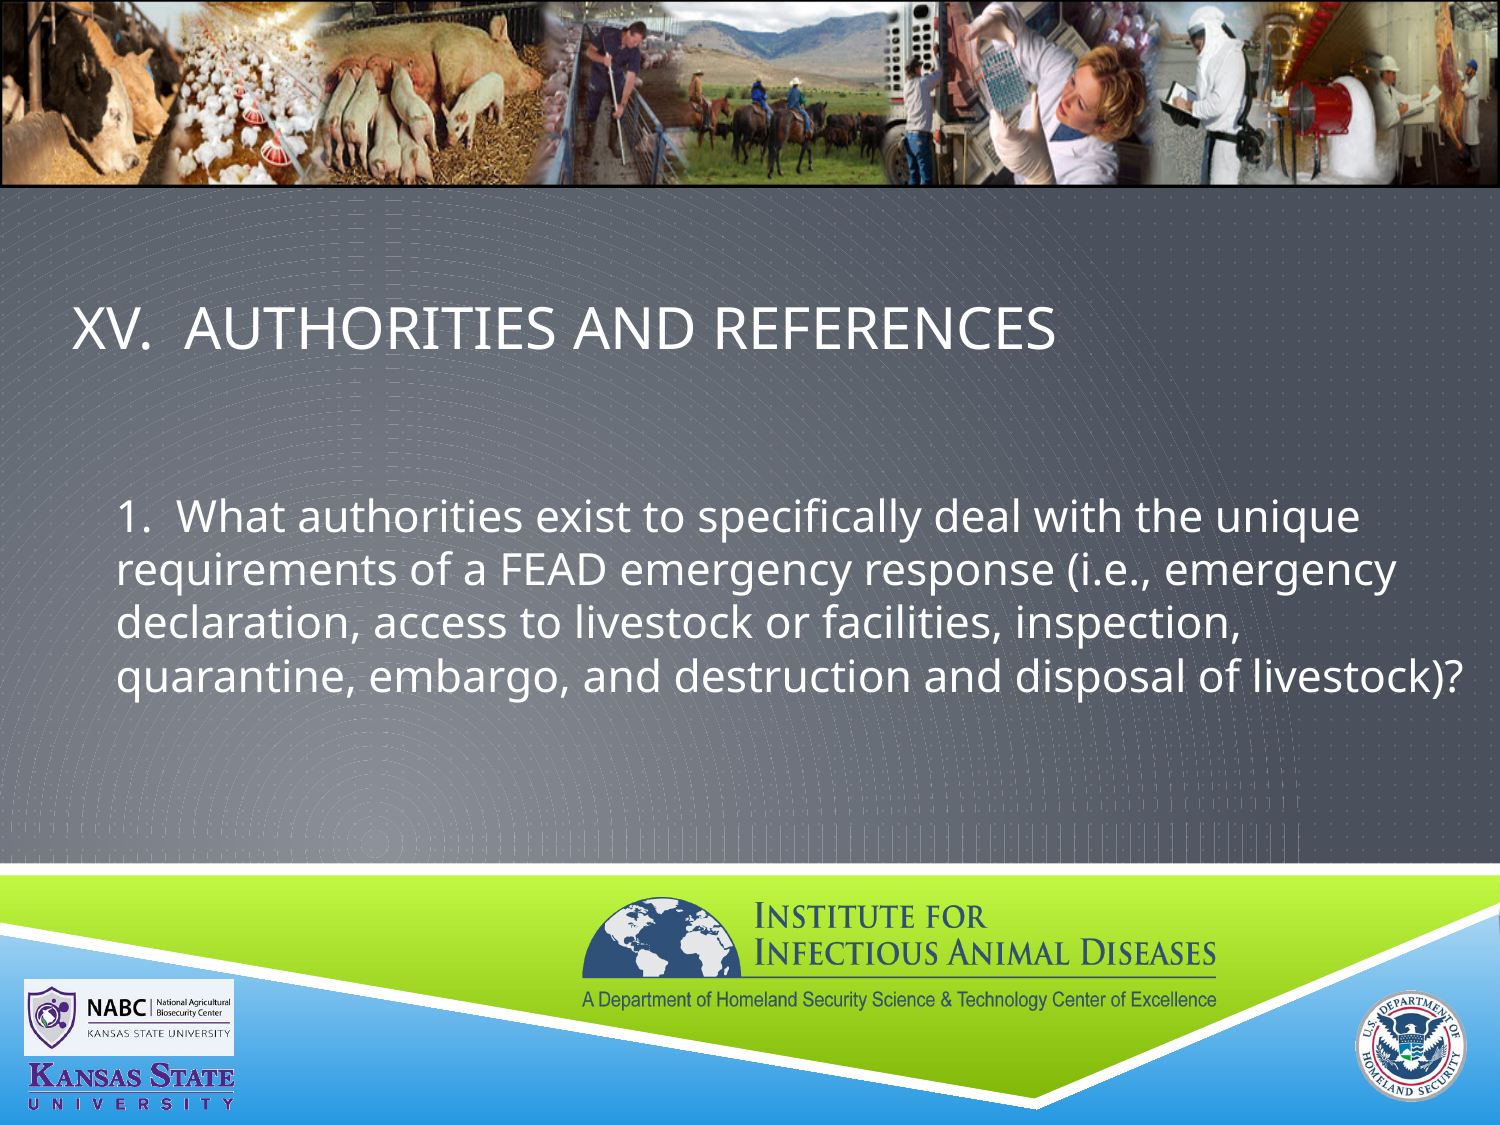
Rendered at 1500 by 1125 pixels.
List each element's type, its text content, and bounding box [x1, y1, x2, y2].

picture [0, 0, 1500, 188]
picture [9, 979, 254, 1119]
title XV. AUTHORITIES AND REFERENCES [72, 232, 1500, 421]
picture [582, 897, 1217, 1013]
list 1. What authorities exist to specifically deal with the unique requirements of a FEAD emergency response (i.e., emergency declaration, access to livestock or facilities, inspection, quarantine, embargo, and destruction and disposal of livestock)? [115, 480, 1470, 729]
picture [1355, 990, 1467, 1102]
